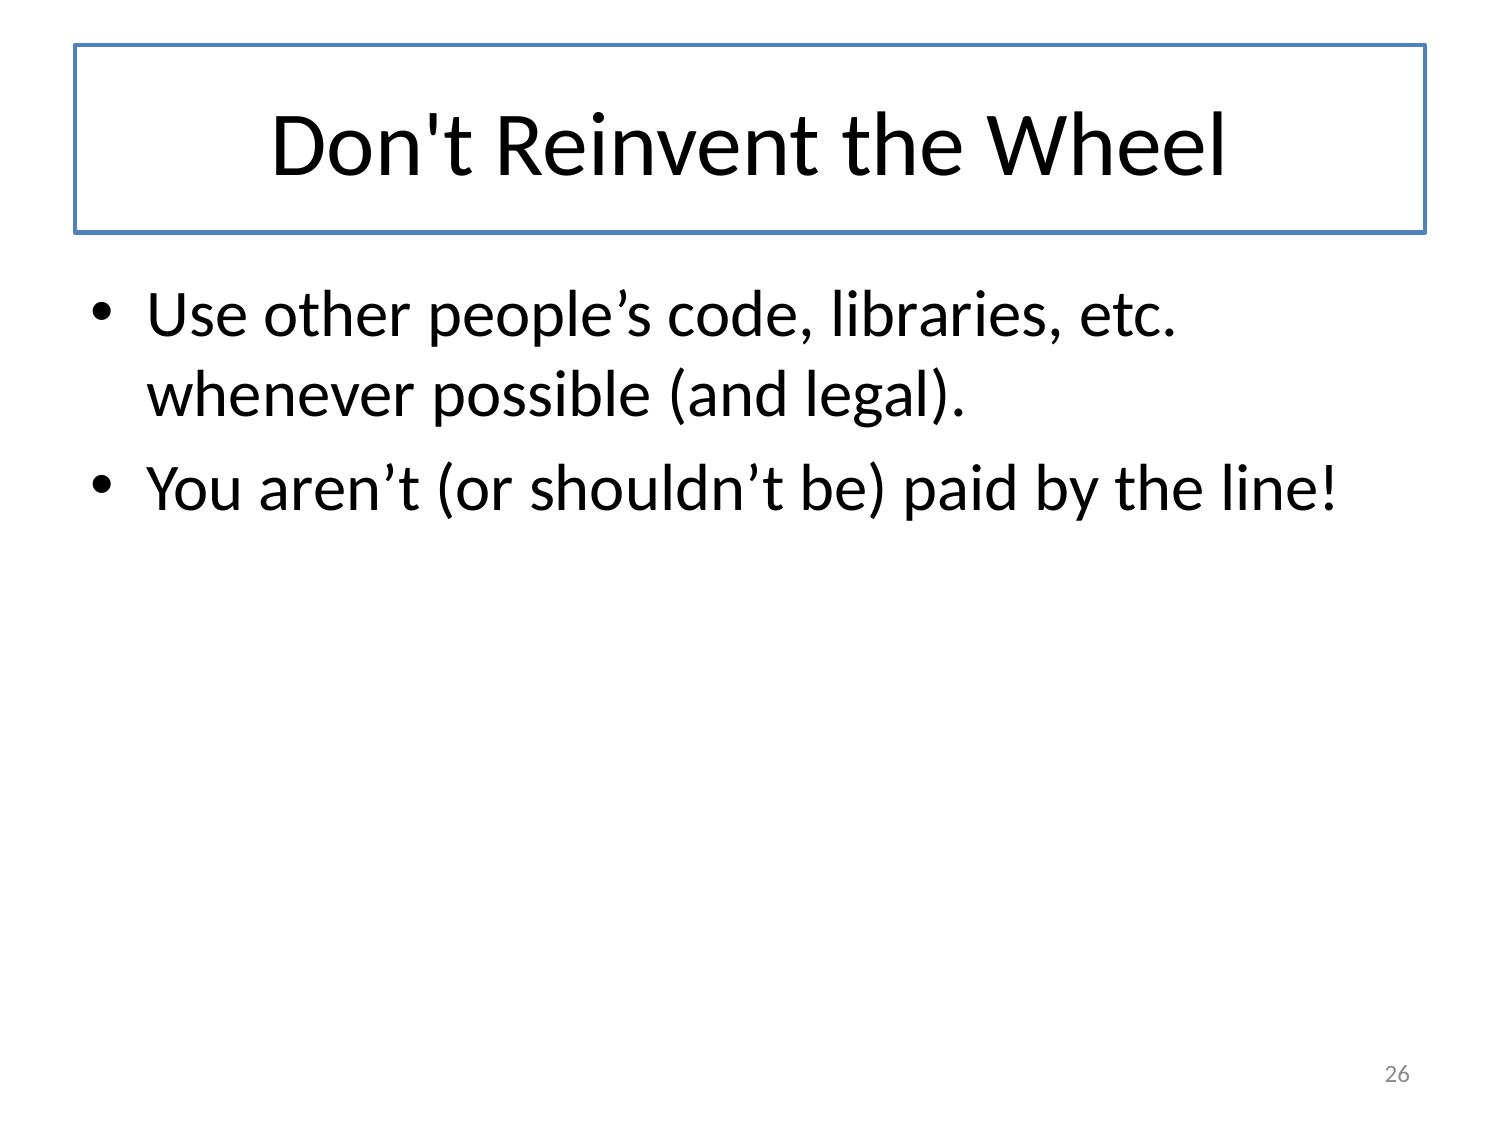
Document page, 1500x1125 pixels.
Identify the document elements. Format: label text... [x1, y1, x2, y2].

slide_number 26 [1074, 1042, 1425, 1103]
title Don't Reinvent the Wheel [73, 43, 1427, 235]
list Use other people’s code, libraries, etc. whenever possible (and legal). You aren’t (or shouldn’t be) paid by the line! [75, 262, 1425, 1005]
